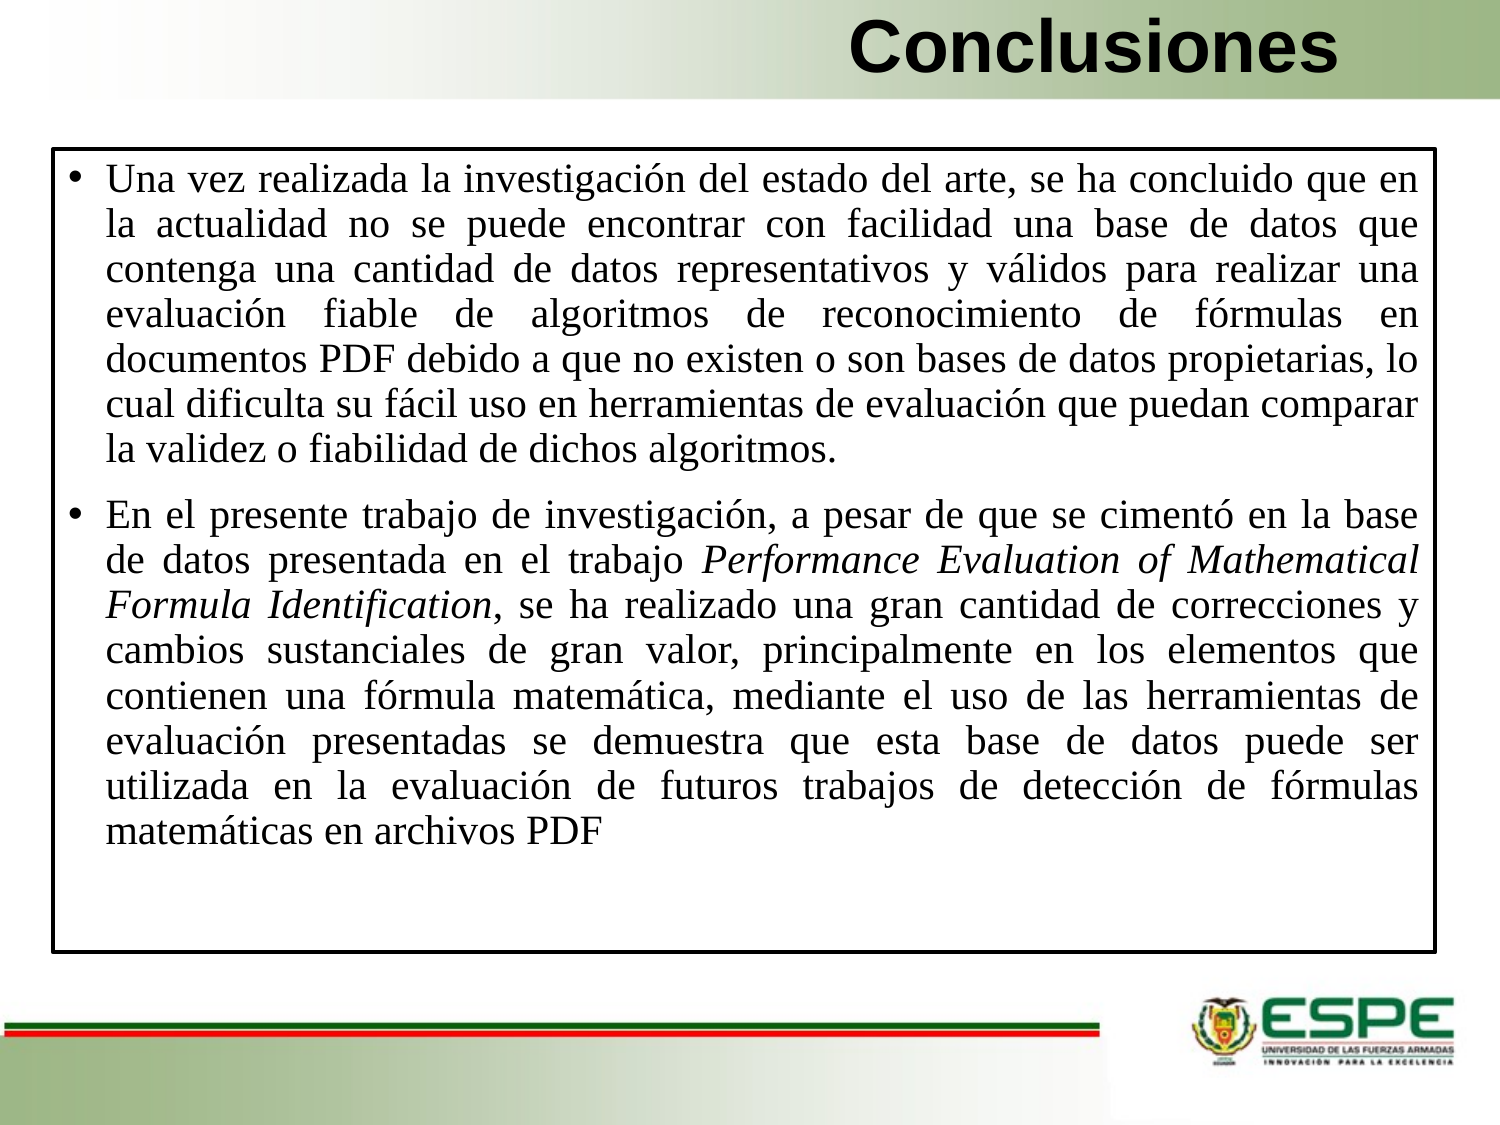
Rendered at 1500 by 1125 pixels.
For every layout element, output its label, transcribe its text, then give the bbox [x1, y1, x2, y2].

picture [0, 0, 1500, 1125]
title Conclusiones [704, 0, 1486, 96]
list Una vez realizada la investigación del estado del arte, se ha concluido que en la actualidad no se puede encontrar con facilidad una base de datos que contenga una cantidad de datos representativos y válidos para realizar una evaluación fiable de algoritmos de reconocimiento de fórmulas en documentos PDF debido a que no existen o son bases de datos propietarias, lo cual dificulta su fácil uso en herramientas de evaluación que puedan comparar la validez o fiabilidad de dichos algoritmos. En el presente trabajo de investigación, a pesar de que se cimentó en la base de datos presentada en el trabajo Performance Evaluation of Mathematical Formula Identification, se ha realizado una gran cantidad de correcciones y cambios sustanciales de gran valor, principalmente en los elementos que contienen una fórmula matemática, mediante el uso de las herramientas de evaluación presentadas se demuestra que esta base de datos puede ser utilizada en la evaluación de futuros trabajos de detección de fórmulas matemáticas en archivos PDF [53, 149, 1436, 953]
